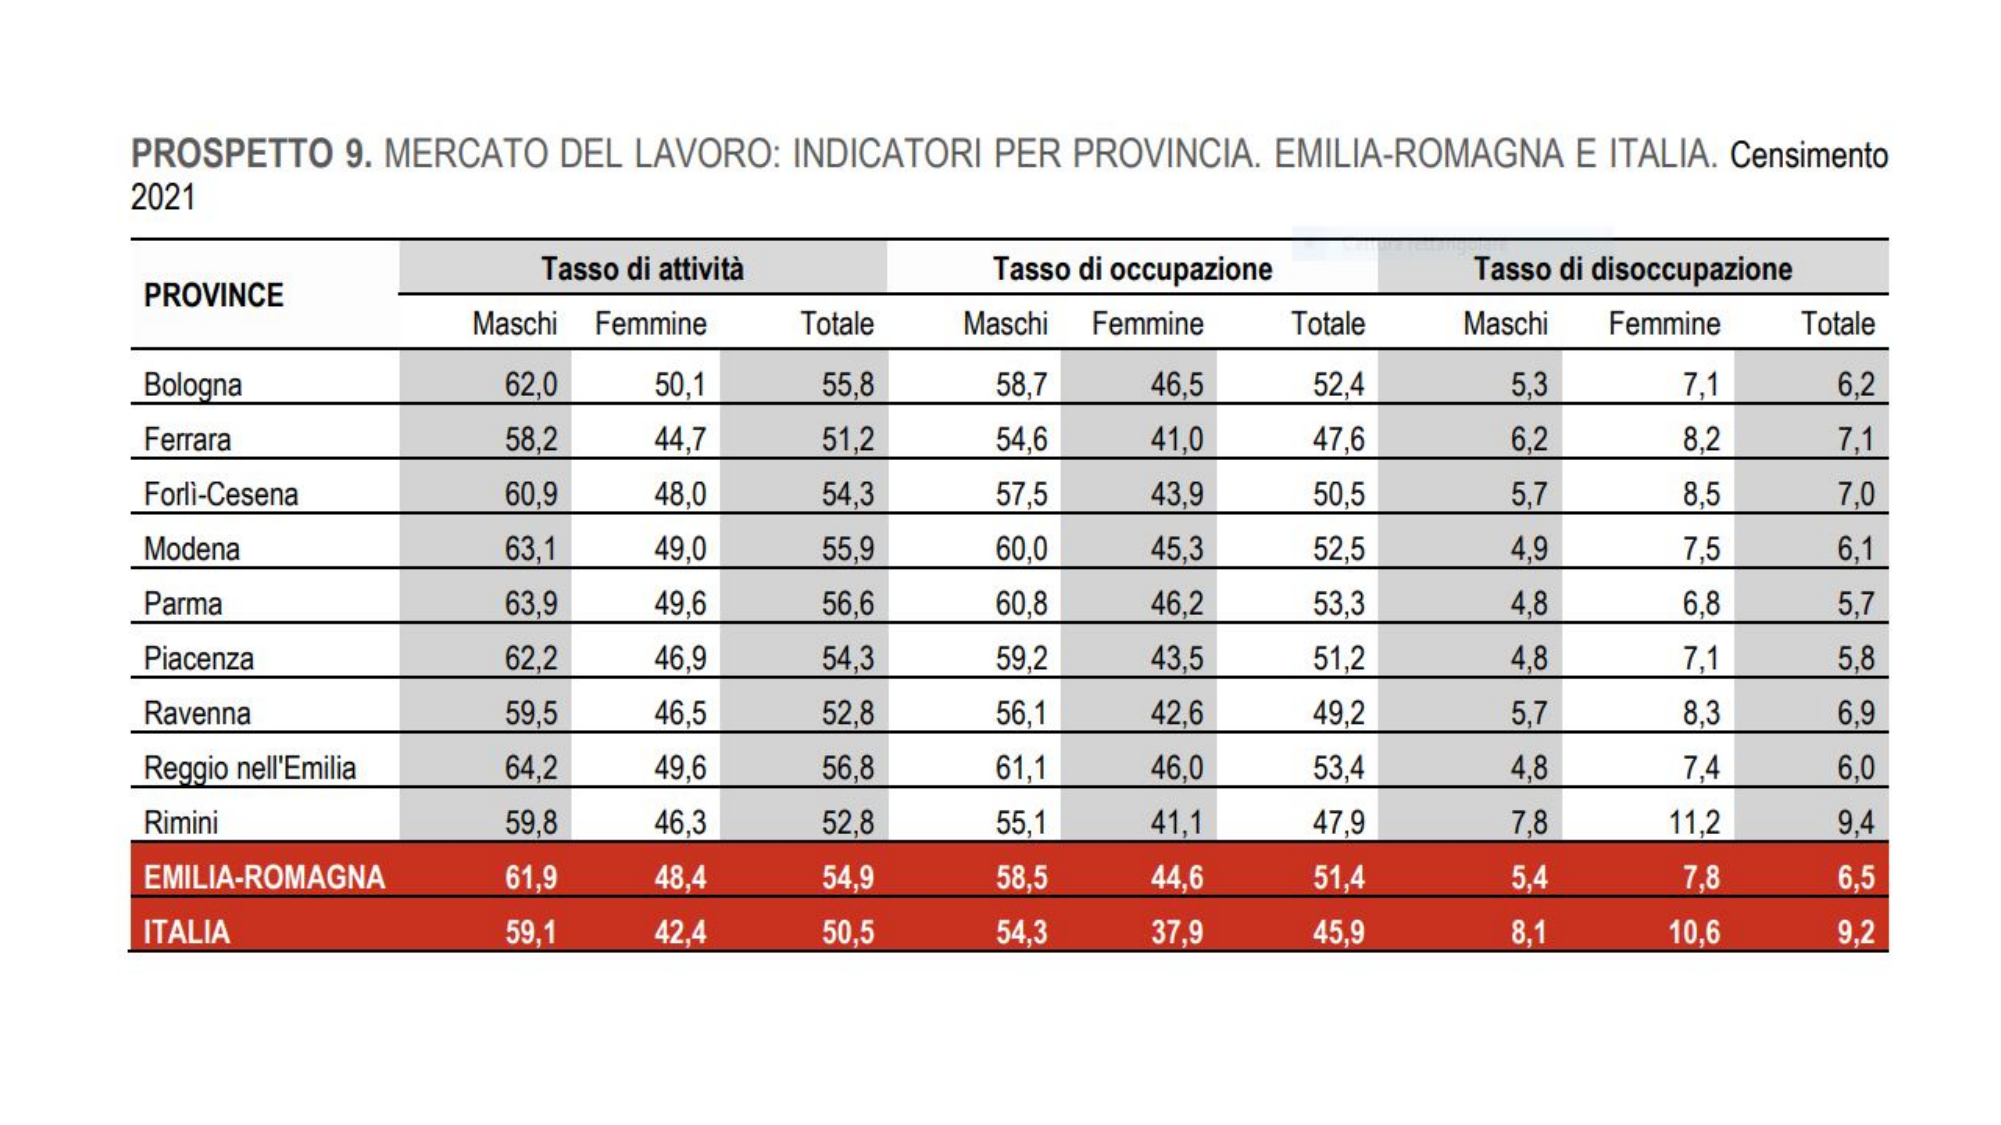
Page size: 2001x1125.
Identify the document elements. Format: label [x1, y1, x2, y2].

picture [67, 97, 1933, 1028]
